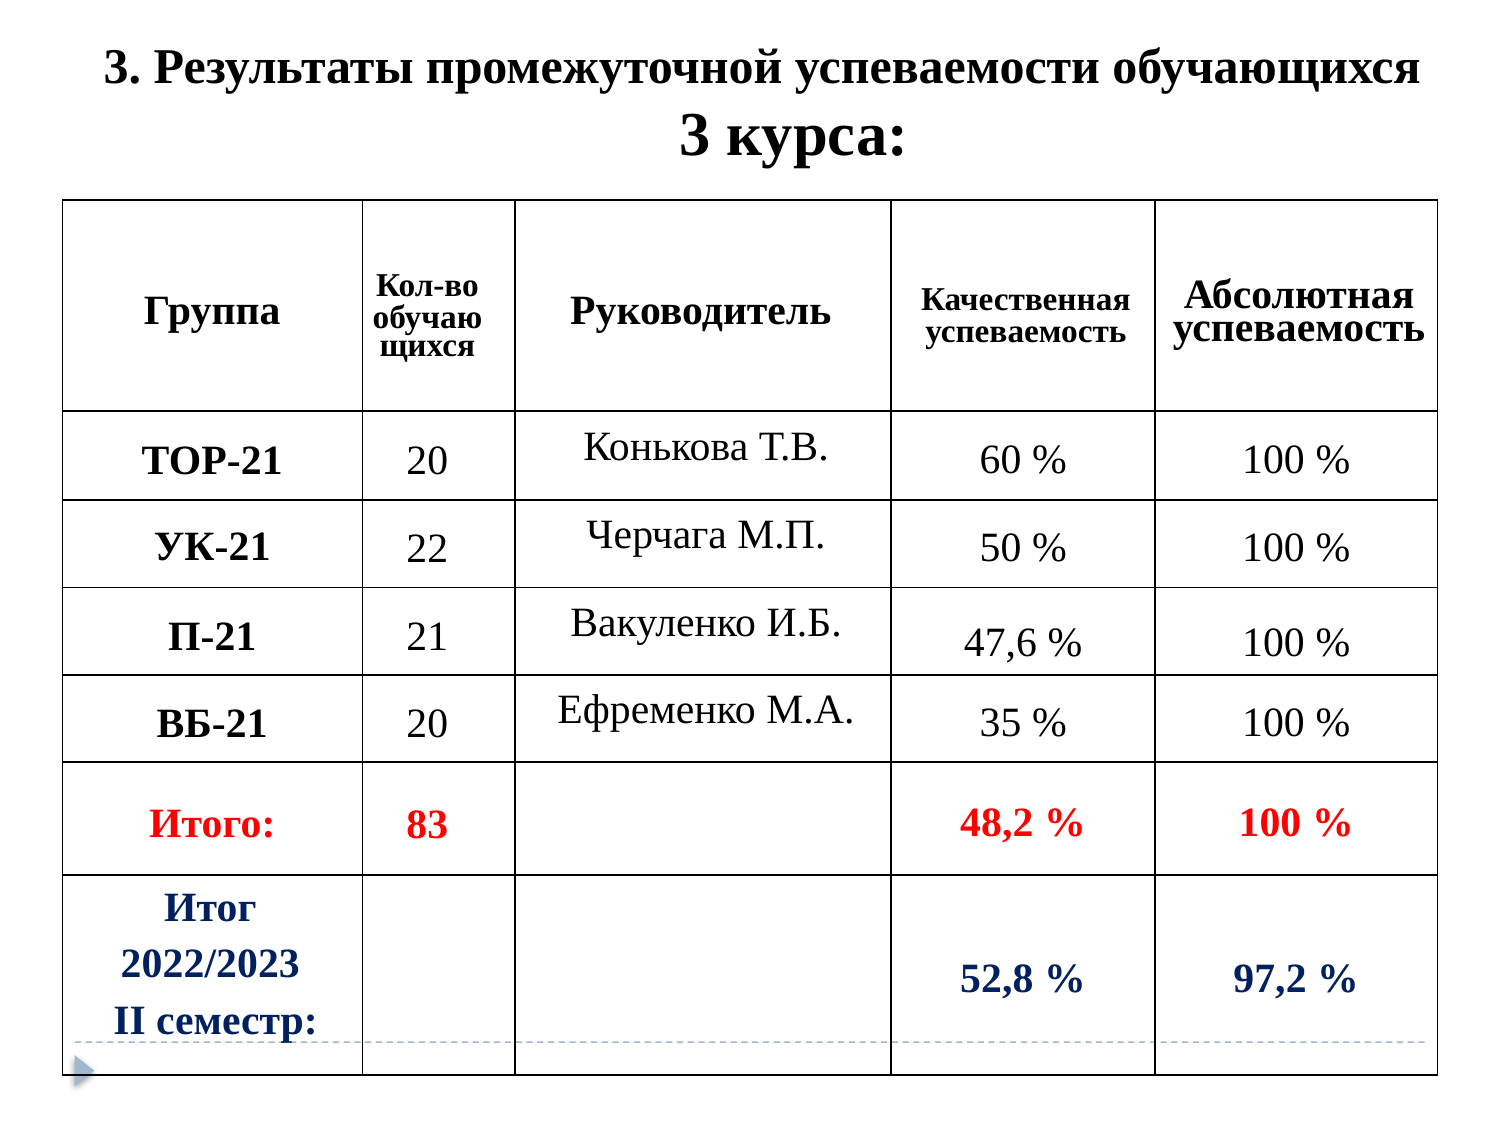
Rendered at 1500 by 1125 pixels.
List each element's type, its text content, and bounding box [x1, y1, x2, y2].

table_cell [363, 876, 514, 1074]
table_cell [516, 876, 890, 1074]
table_cell 60 % [892, 412, 1154, 499]
table_cell 20 [363, 412, 514, 499]
table_cell Конькова Т.В. [516, 412, 890, 499]
table_cell 35 % [892, 676, 1154, 761]
table_header Кол-во обучающихся [363, 221, 514, 410]
table_cell 22 [363, 501, 514, 587]
table_cell 100 % [1156, 588, 1437, 674]
table_cell ВБ-21 [63, 676, 362, 761]
table_cell 52,8 % [892, 876, 1154, 1074]
table_cell 100 % [1156, 763, 1437, 874]
table_cell 48,2 % [892, 763, 1154, 874]
table_cell Итог 2022/2023 II семестр: [63, 876, 362, 1074]
table_cell Ефременко М.А. [516, 676, 890, 761]
table_cell 20 [363, 676, 514, 761]
table_cell Итого: [63, 763, 362, 874]
table_cell 100 % [1156, 676, 1437, 761]
table_cell [516, 763, 890, 874]
table_cell 47,6 % [892, 588, 1154, 674]
table_cell 97,2 % [1156, 876, 1437, 1074]
table_cell 50 % [892, 501, 1154, 587]
table_cell Черчага М.П. [516, 501, 890, 587]
table_cell Вакуленко И.Б. [516, 588, 890, 674]
table_header Руководитель [516, 221, 890, 410]
table_cell 100 % [1156, 412, 1437, 499]
table_header Абсолютная успеваемость [1156, 221, 1437, 410]
table_cell УК-21 [63, 501, 362, 587]
table_cell П-21 [63, 588, 362, 674]
table_cell 83 [363, 763, 514, 874]
table_header Качественная успеваемость [892, 221, 1154, 410]
table_header Группа [63, 221, 362, 410]
table_cell ТОР-21 [63, 412, 362, 499]
table_cell 100 % [1156, 501, 1437, 587]
text_box 3. Результаты промежуточной успеваемости обучающихся 3 курса: [0, 25, 1500, 221]
table_cell 21 [363, 588, 514, 674]
